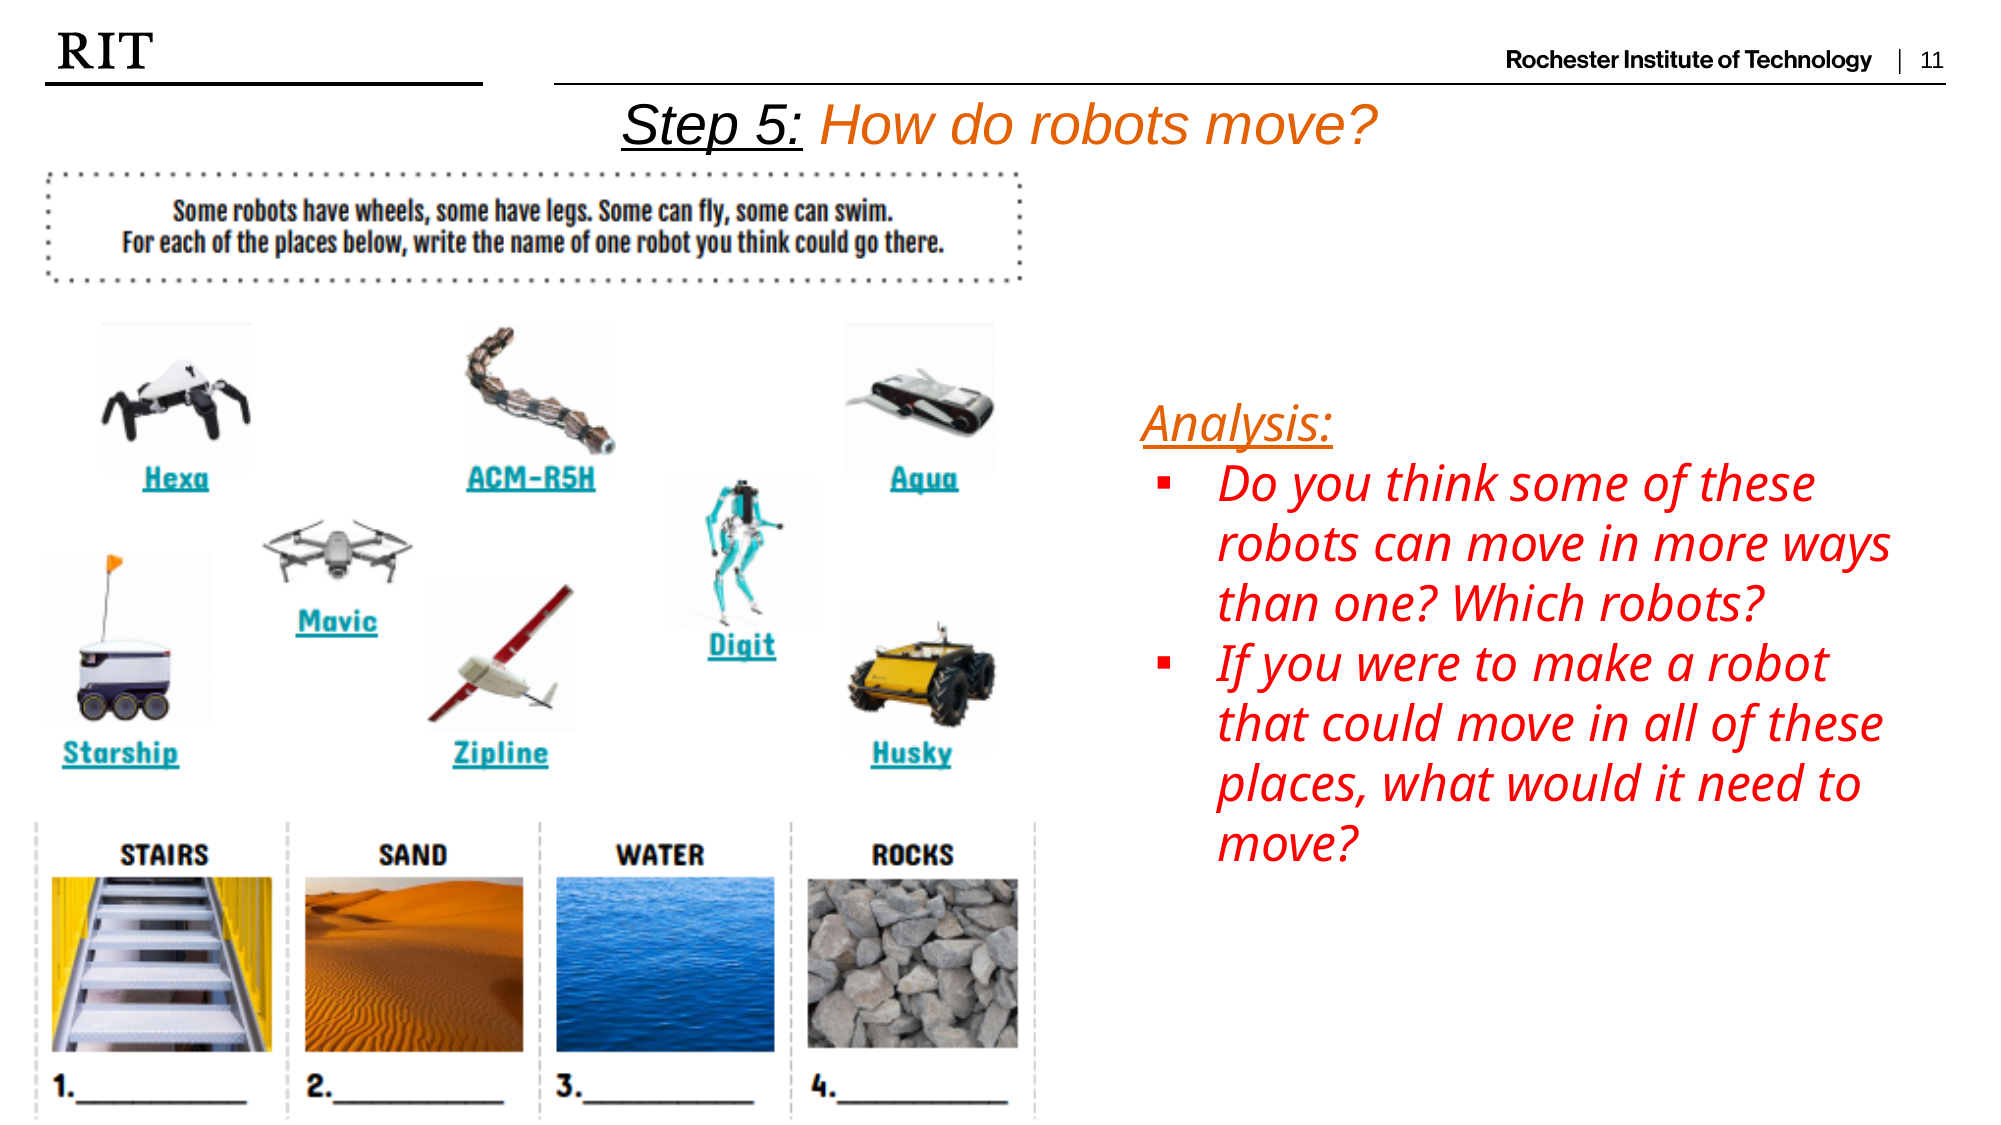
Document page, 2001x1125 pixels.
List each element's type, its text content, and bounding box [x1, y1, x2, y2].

picture [1507, 50, 1872, 72]
list Step 5: How do robots move? [21, 79, 1979, 442]
list Analysis: Do you think some of these robots can move in more ways than one? Which robots? If you were to make a robot that could move in all of these places, what would it need to move? [1127, 384, 1925, 897]
picture [26, 155, 1036, 1125]
picture [53, 24, 156, 77]
